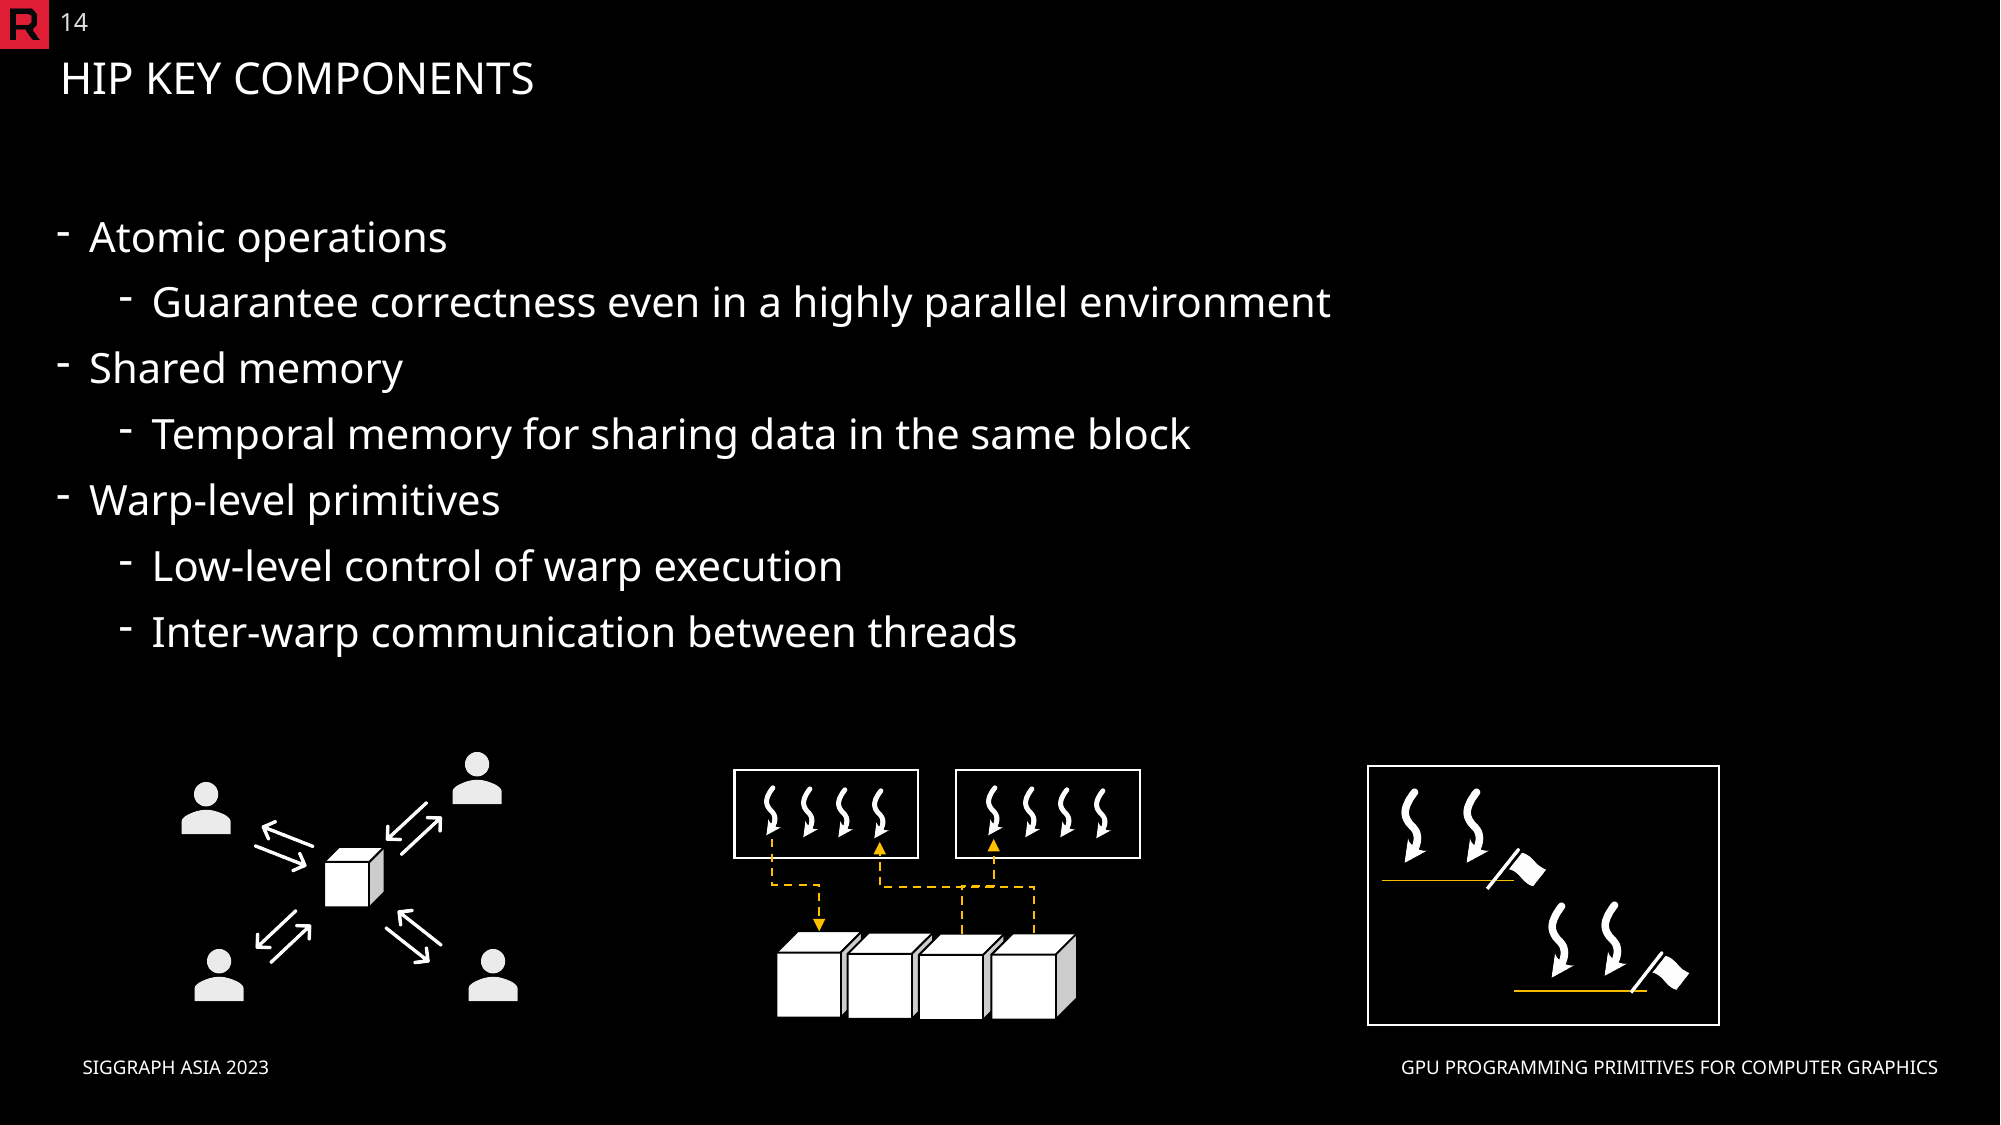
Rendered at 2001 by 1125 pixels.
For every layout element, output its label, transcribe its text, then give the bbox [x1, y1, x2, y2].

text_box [1367, 765, 1720, 1026]
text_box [734, 769, 1141, 1021]
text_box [169, 741, 530, 1012]
slide_number 14 [57, 7, 89, 39]
list Atomic operations Guarantee correctness even in a highly parallel environment Shared memory Temporal memory for sharing data in the same block Warp-level primitives Low-level control of warp execution Inter-warp communication between threads [48, 208, 1960, 703]
picture [0, 0, 49, 49]
title HIP Key Components [51, 48, 1958, 113]
